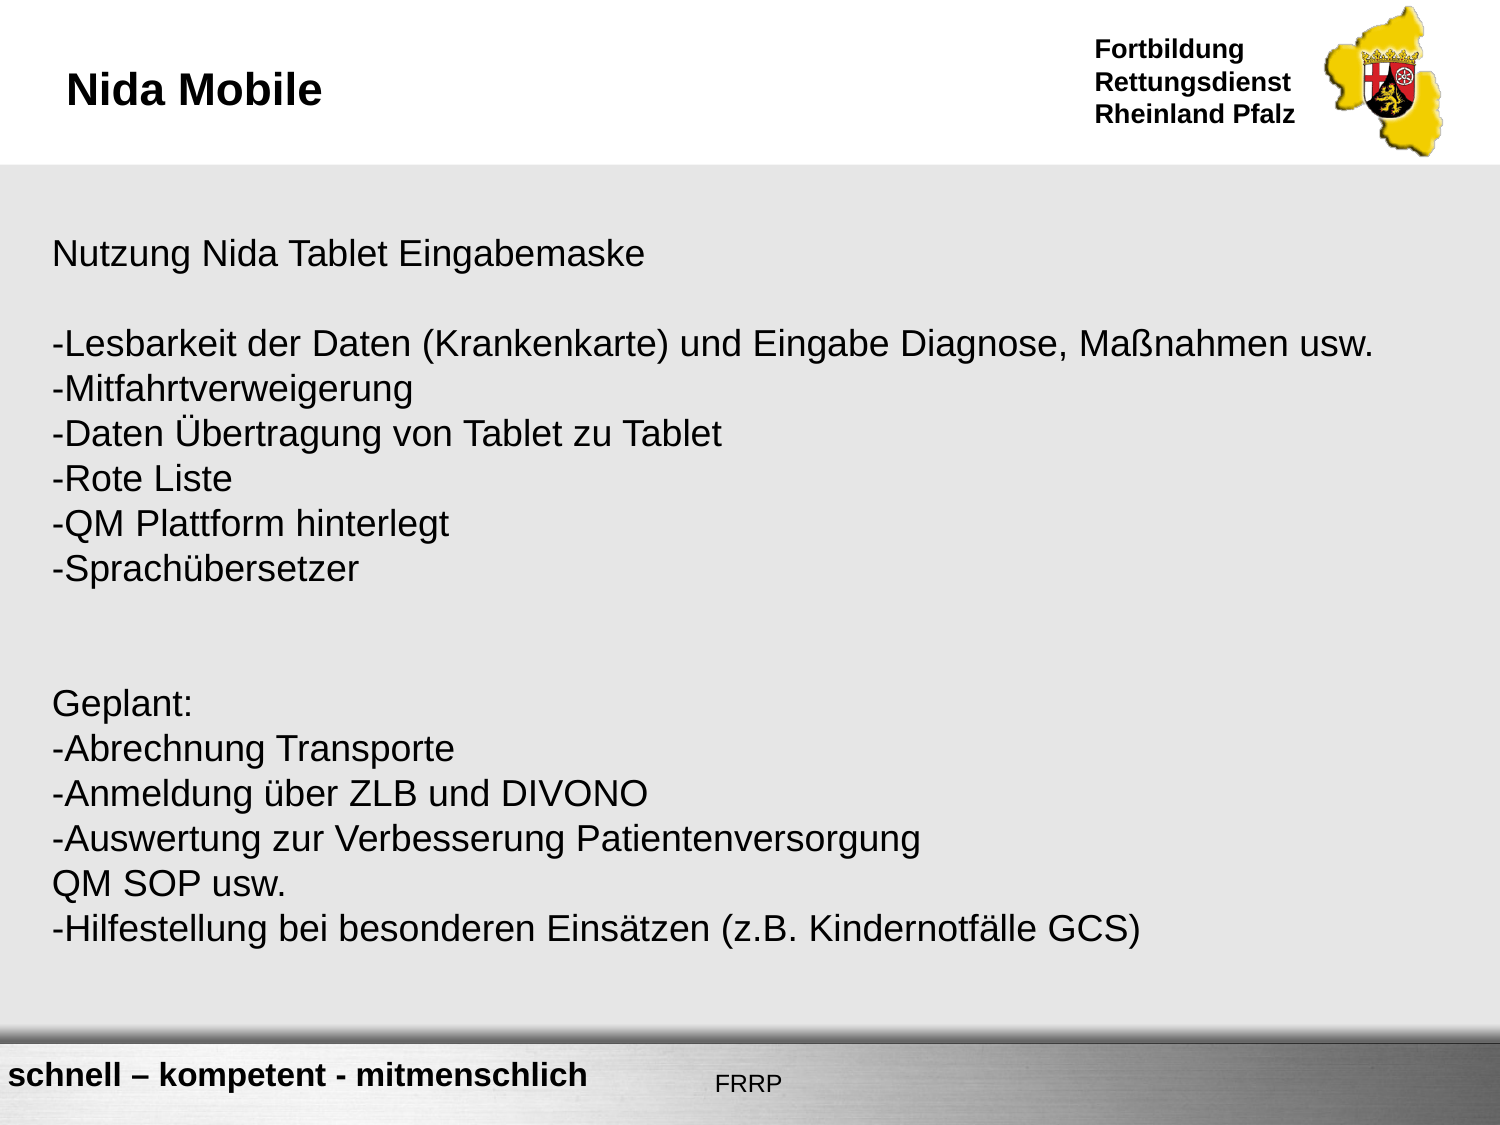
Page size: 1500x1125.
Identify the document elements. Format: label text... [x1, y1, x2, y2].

picture [31, 1071, 37, 1083]
title Nida Mobile [65, 37, 1042, 137]
text_box Nutzung Nida Tablet Eingabemaske -Lesbarkeit der Daten (Krankenkarte) und Eingabe Diagnose, Maßnahmen usw. -Mitfahrtverweigerung -Daten Übertragung von Tablet zu Tablet -Rote Liste -QM Plattform hinterlegt -Sprachübersetzer Geplant: -Abrechnung Transporte -Anmeldung über ZLB und DIVONO -Auswertung zur Verbesserung Patientenversorgung QM SOP usw. -Hilfestellung bei besonderen Einsätzen (z.B. Kindernotfälle GCS) [37, 176, 1500, 1107]
picture [0, 1024, 1500, 1125]
picture [1312, 0, 1456, 160]
